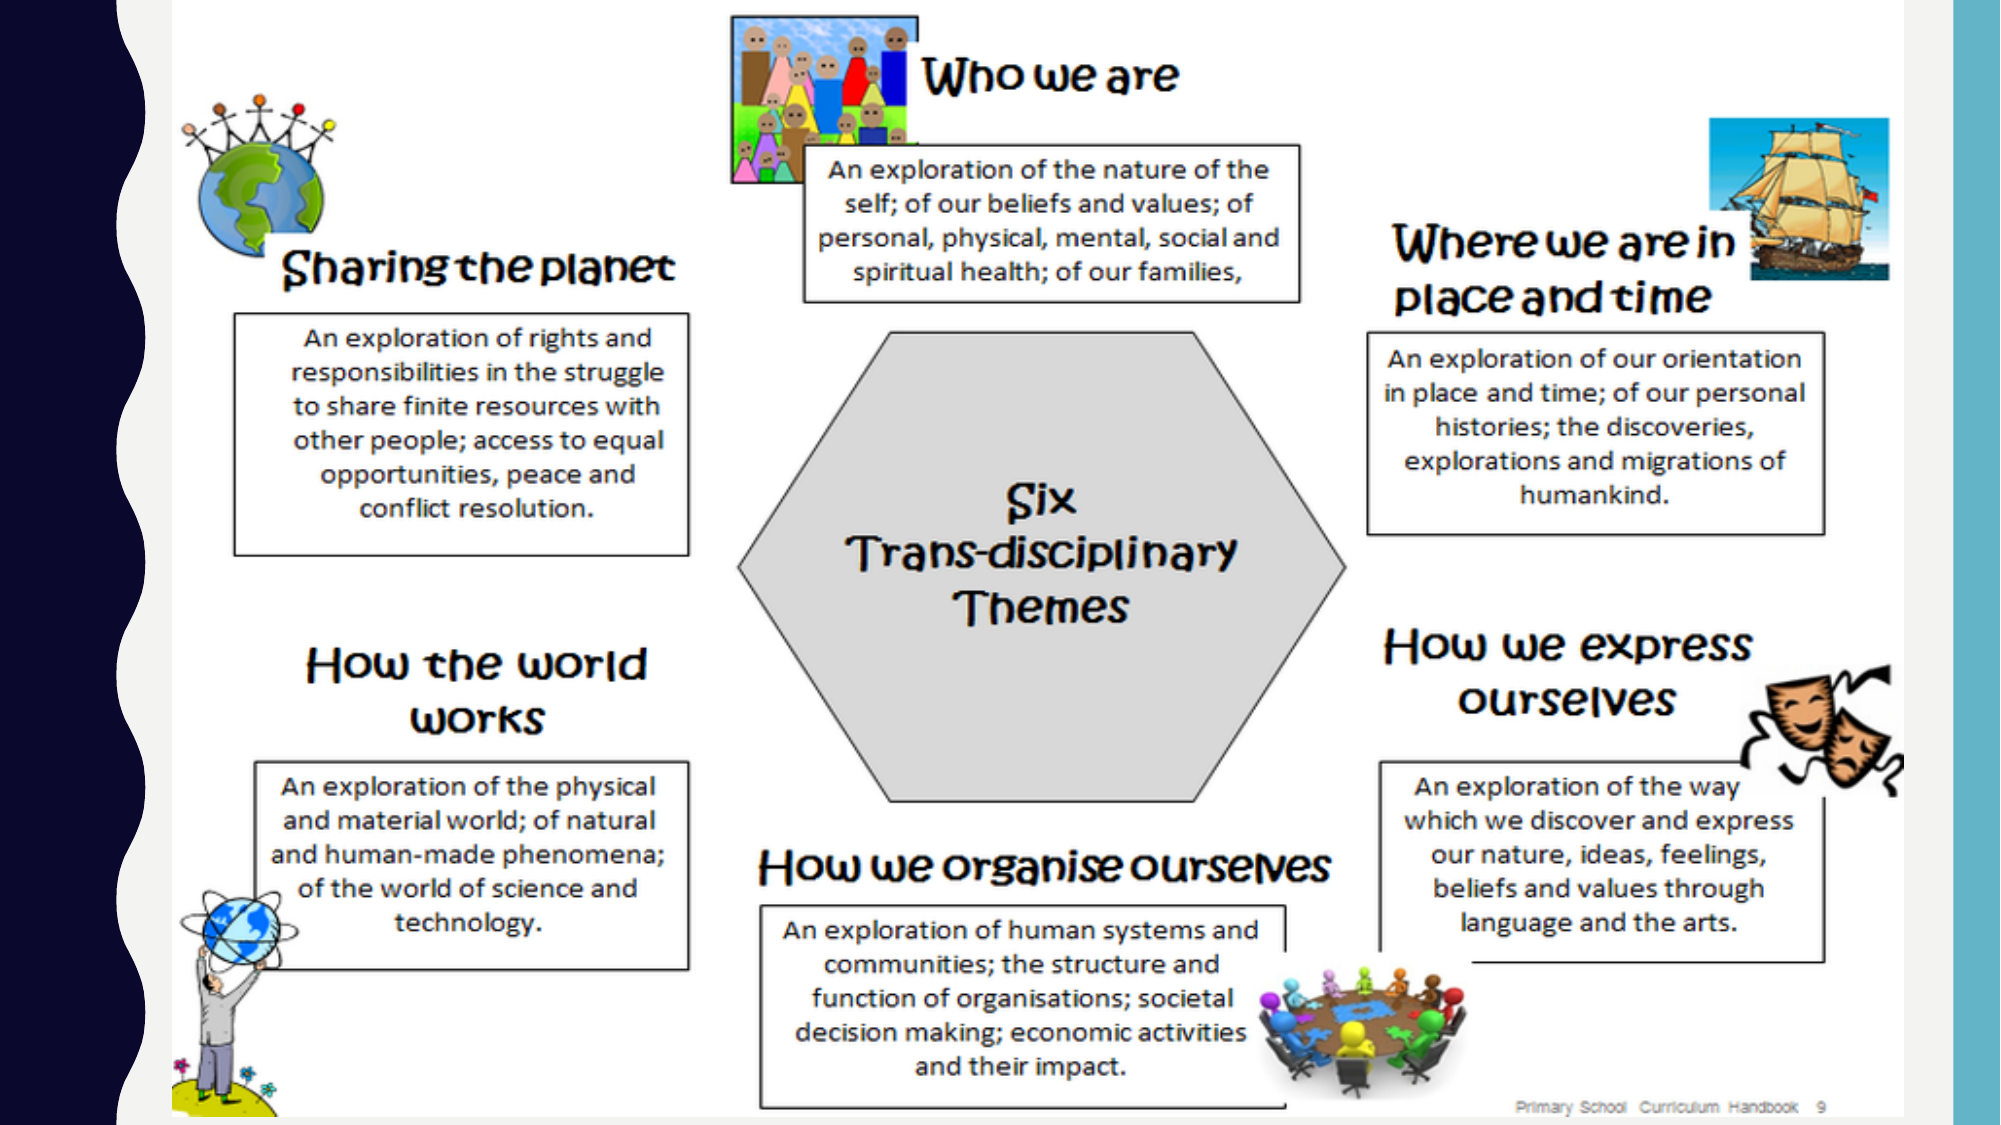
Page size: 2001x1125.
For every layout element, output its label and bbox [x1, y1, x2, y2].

list [172, 0, 1905, 1117]
